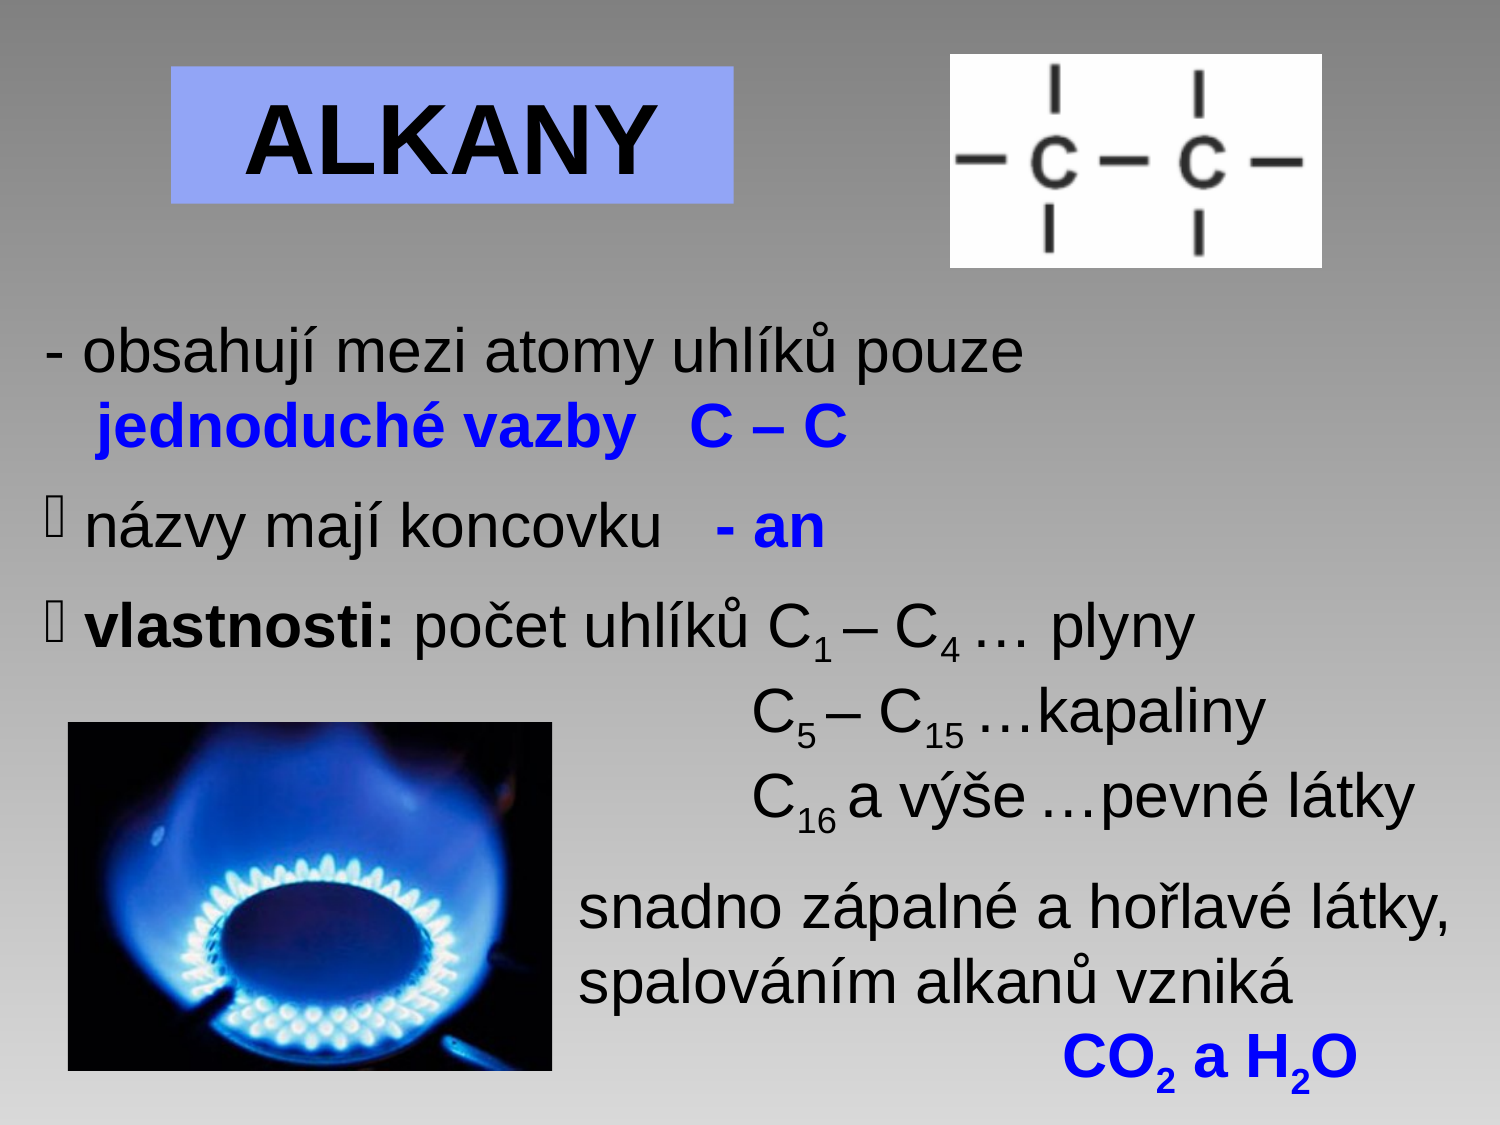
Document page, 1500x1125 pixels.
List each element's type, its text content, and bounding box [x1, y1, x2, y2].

text_box ALKANY [171, 66, 734, 204]
picture [67, 721, 553, 1071]
text_box - obsahují mezi atomy uhlíků pouze jednoduché vazby C – C názvy mají koncovku - an vlastnosti: počet uhlíků C1 – C4 … plyny C5 – C15 …kapaliny C16 a výše …pevné látky snadno zápalné a hořlavé látky, spalováním alkanů vzniká CO2 a H2O [29, 302, 1483, 1109]
picture [950, 54, 1322, 268]
